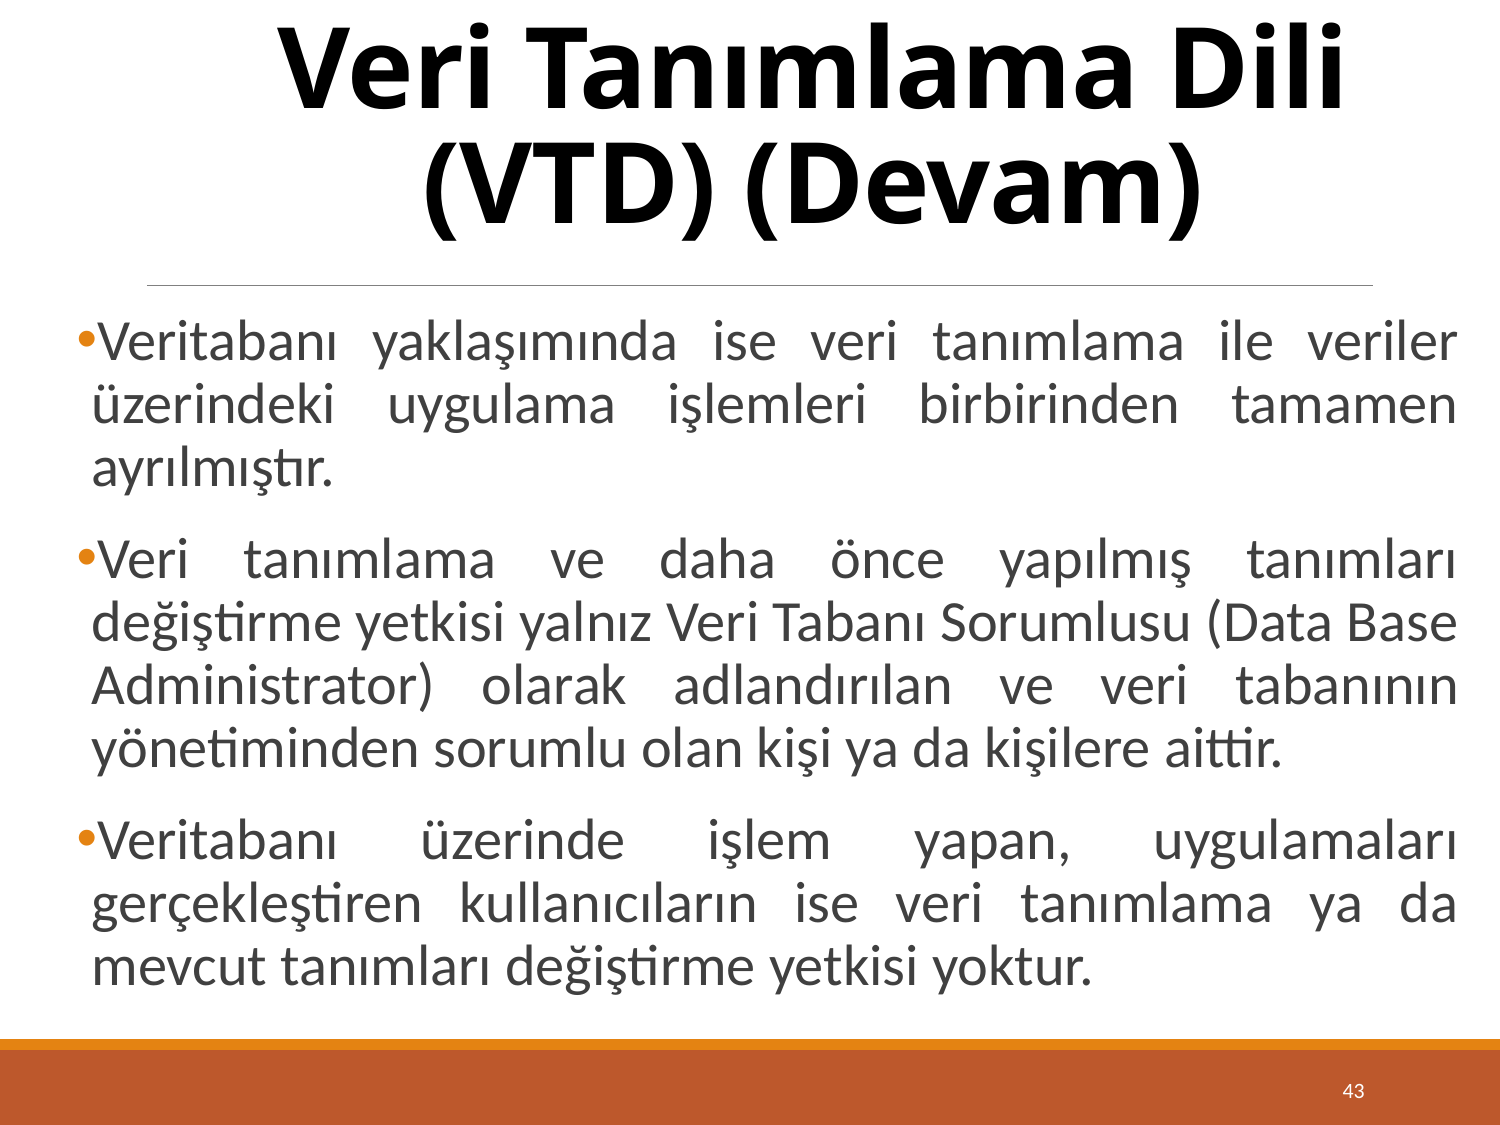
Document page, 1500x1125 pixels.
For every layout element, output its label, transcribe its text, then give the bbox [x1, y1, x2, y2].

slide_number 43 [1218, 1059, 1380, 1120]
list Veritabanı yaklaşımında ise veri tanımlama ile veriler üzerindeki uygulama işlemleri birbirinden tamamen ayrılmıştır. Veri tanımlama ve daha önce yapılmış tanımları değiştirme yetkisi yalnız Veri Tabanı Sorumlusu (Data Base Administrator) olarak adlandırılan ve veri tabanının yönetiminden sorumlu olan kişi ya da kişilere aittir. Veritabanı üzerinde işlem yapan, uygulamaları gerçekleştiren kullanıcıların ise veri tanımlama ya da mevcut tanımları değiştirme yetkisi yoktur. [76, 302, 1459, 1047]
title Veri Tanımlama Dili (VTD) (Devam) [247, 137, 1380, 255]
